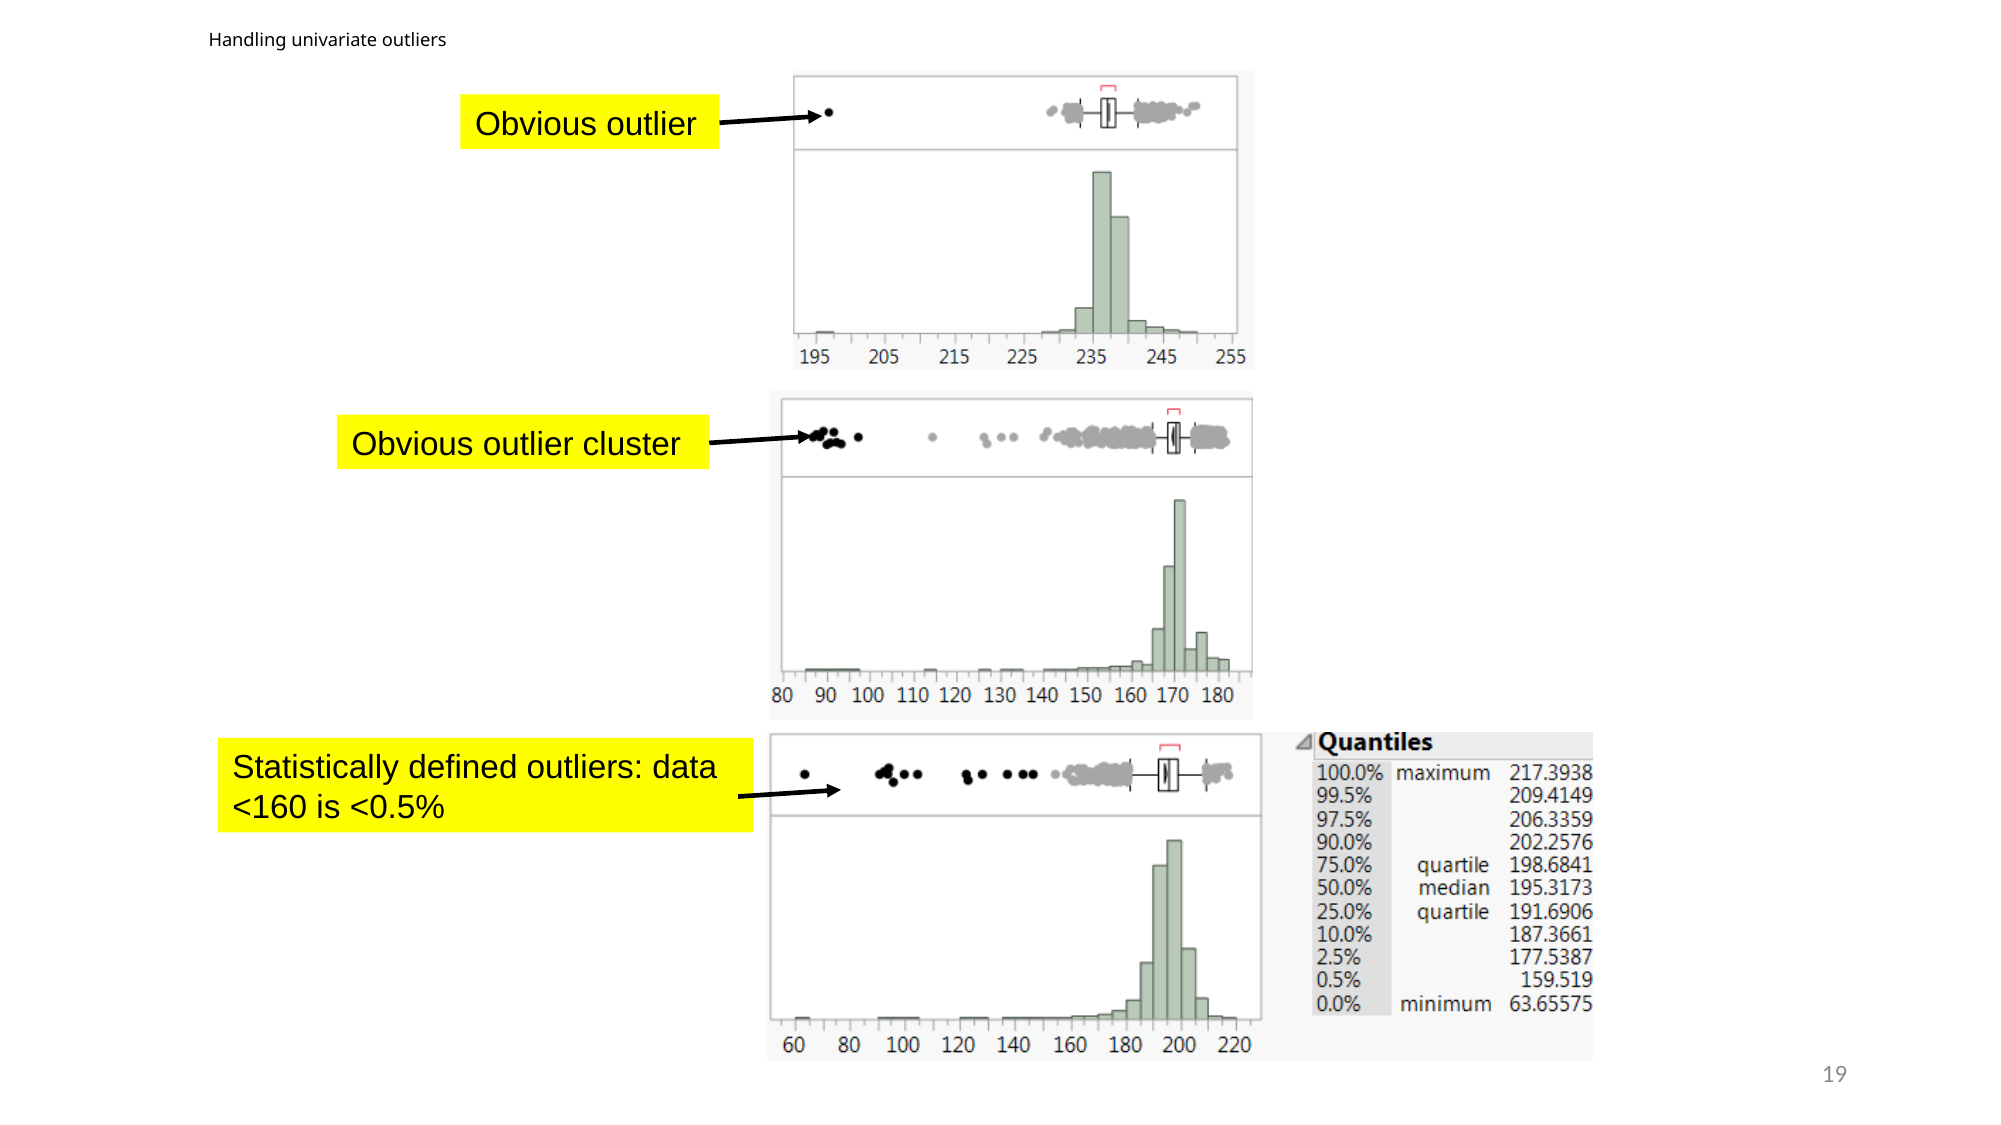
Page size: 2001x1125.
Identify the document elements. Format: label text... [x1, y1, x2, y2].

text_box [217, 71, 1593, 1061]
slide_number 19 [1412, 1042, 1863, 1103]
text_box Handling univariate outliers [193, 22, 1606, 64]
